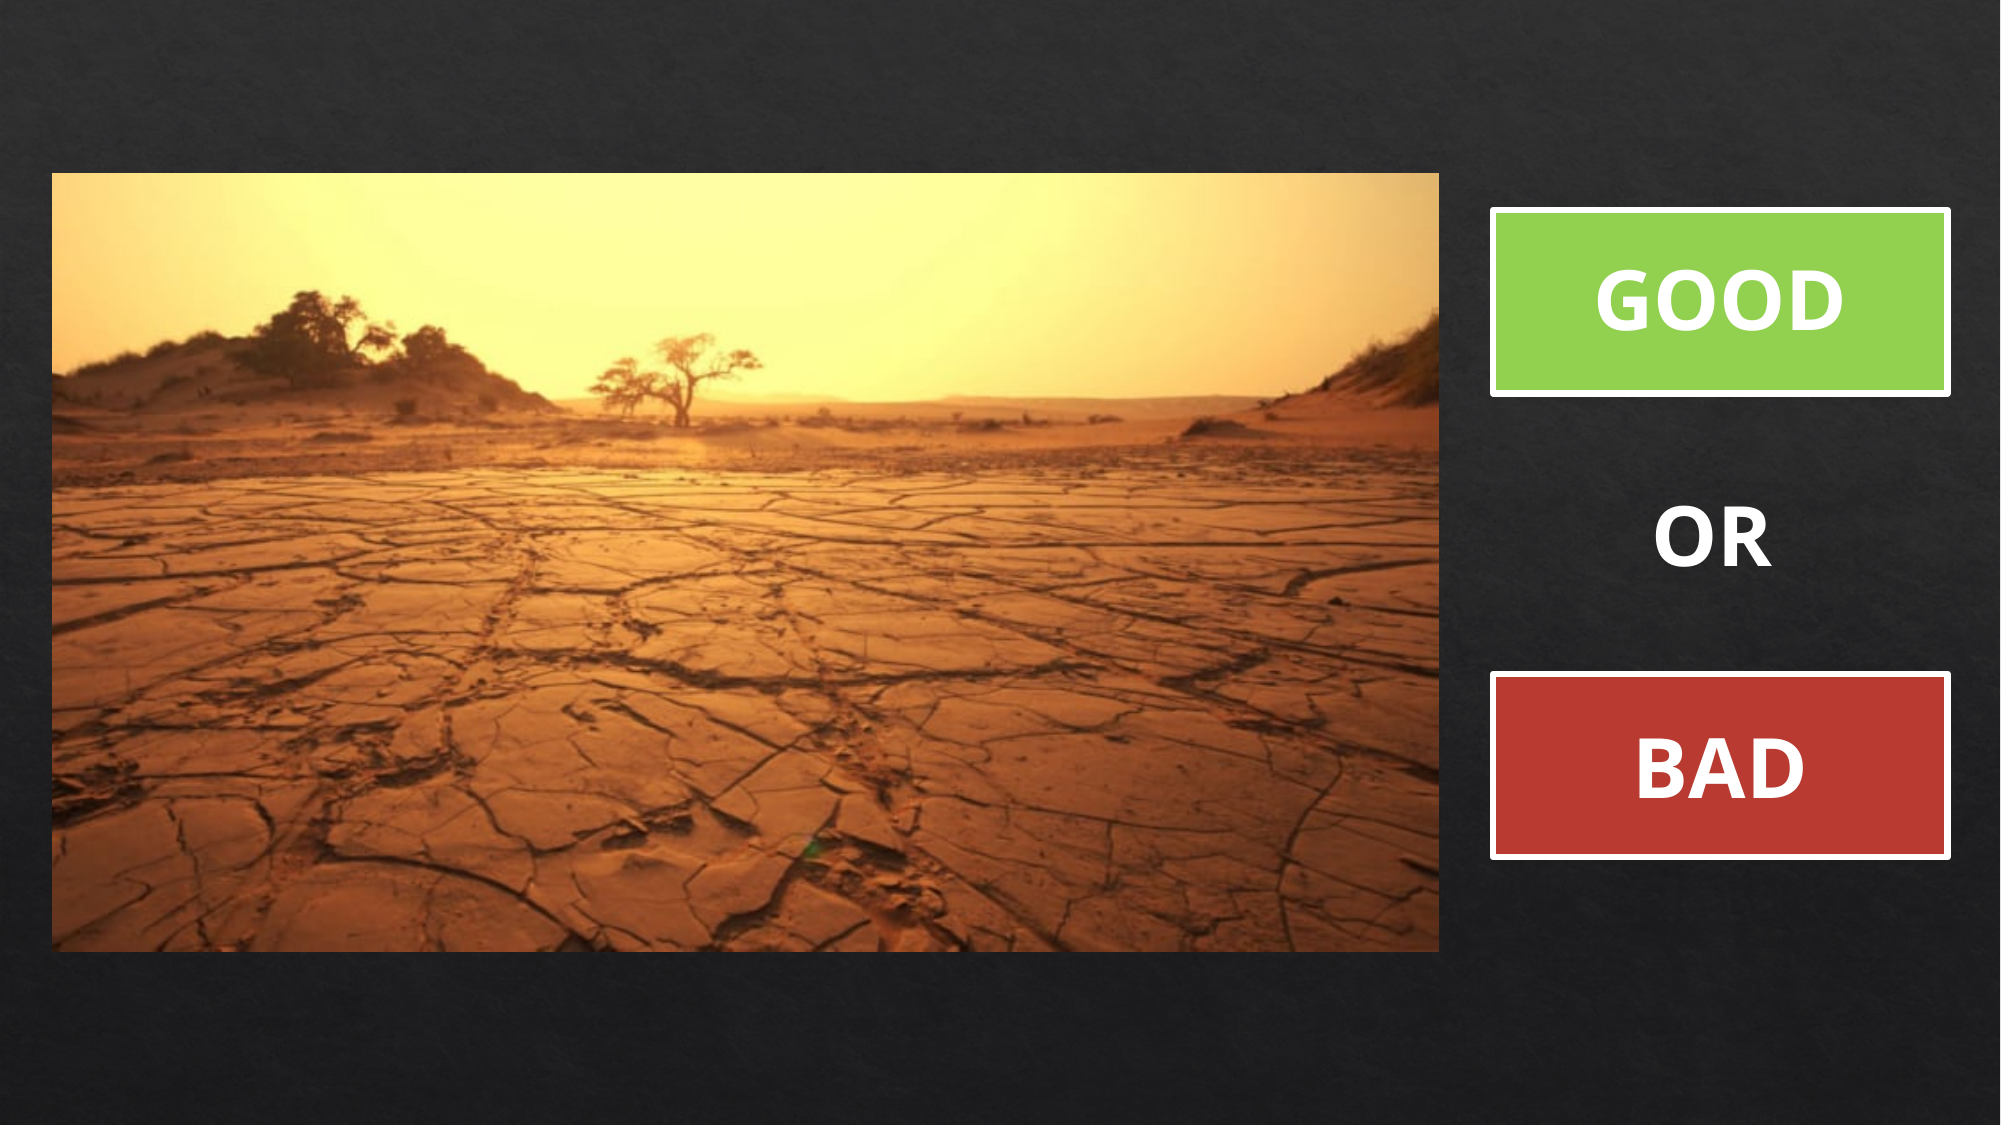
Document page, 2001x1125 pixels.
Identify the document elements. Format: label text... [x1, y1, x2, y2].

picture [52, 173, 1439, 952]
text_box OR [1636, 475, 1805, 591]
text_box GOOD [1492, 209, 1949, 395]
text_box BAD [1492, 672, 1949, 859]
